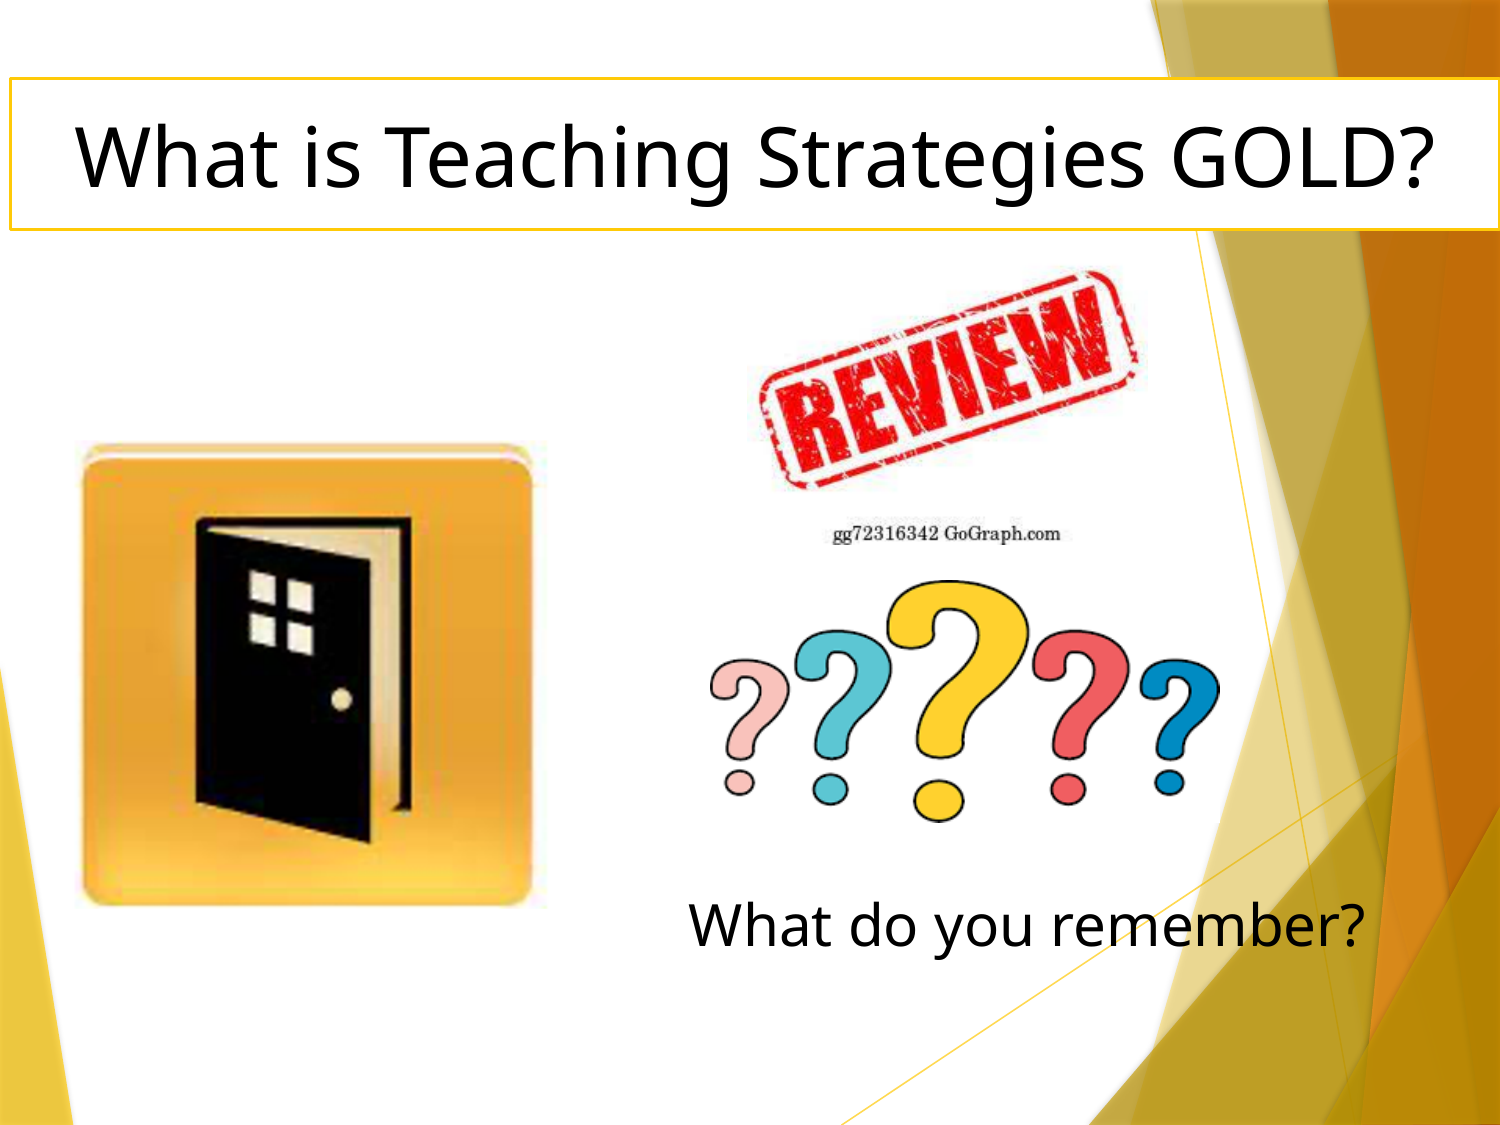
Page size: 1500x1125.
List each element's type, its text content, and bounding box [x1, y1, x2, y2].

picture [59, 424, 557, 927]
picture [746, 241, 1148, 546]
text_box What do you remember? [674, 880, 1397, 966]
picture [709, 579, 1220, 823]
text_box What is Teaching Strategies GOLD? [9, 77, 1500, 231]
